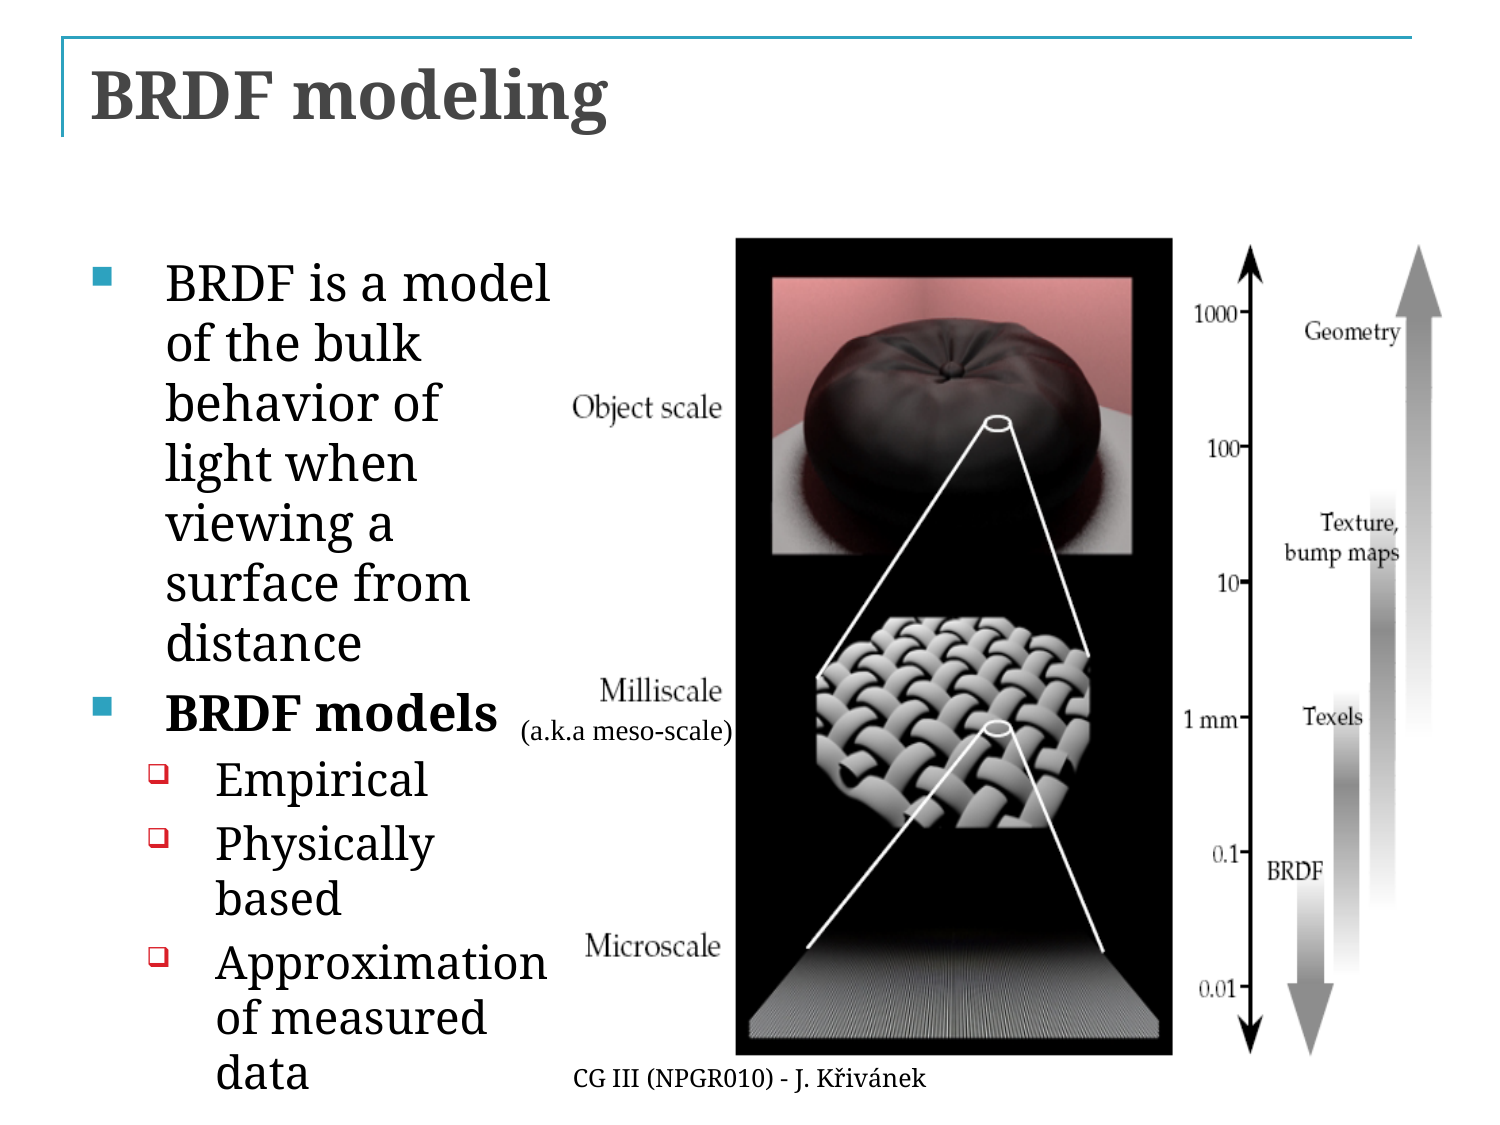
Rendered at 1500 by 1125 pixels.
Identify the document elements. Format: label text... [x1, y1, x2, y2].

footer CG III (NPGR010) - J. Křivánek [512, 1024, 988, 1101]
title BRDF modeling [74, 45, 1426, 233]
text_box (a.k.a meso-scale) [505, 704, 555, 754]
picture [560, 207, 1465, 1079]
list BRDF is a model of the bulk behavior of light when viewing a surface from distance BRDF models Empirical Physically based Approximation of measured data [74, 243, 555, 1079]
